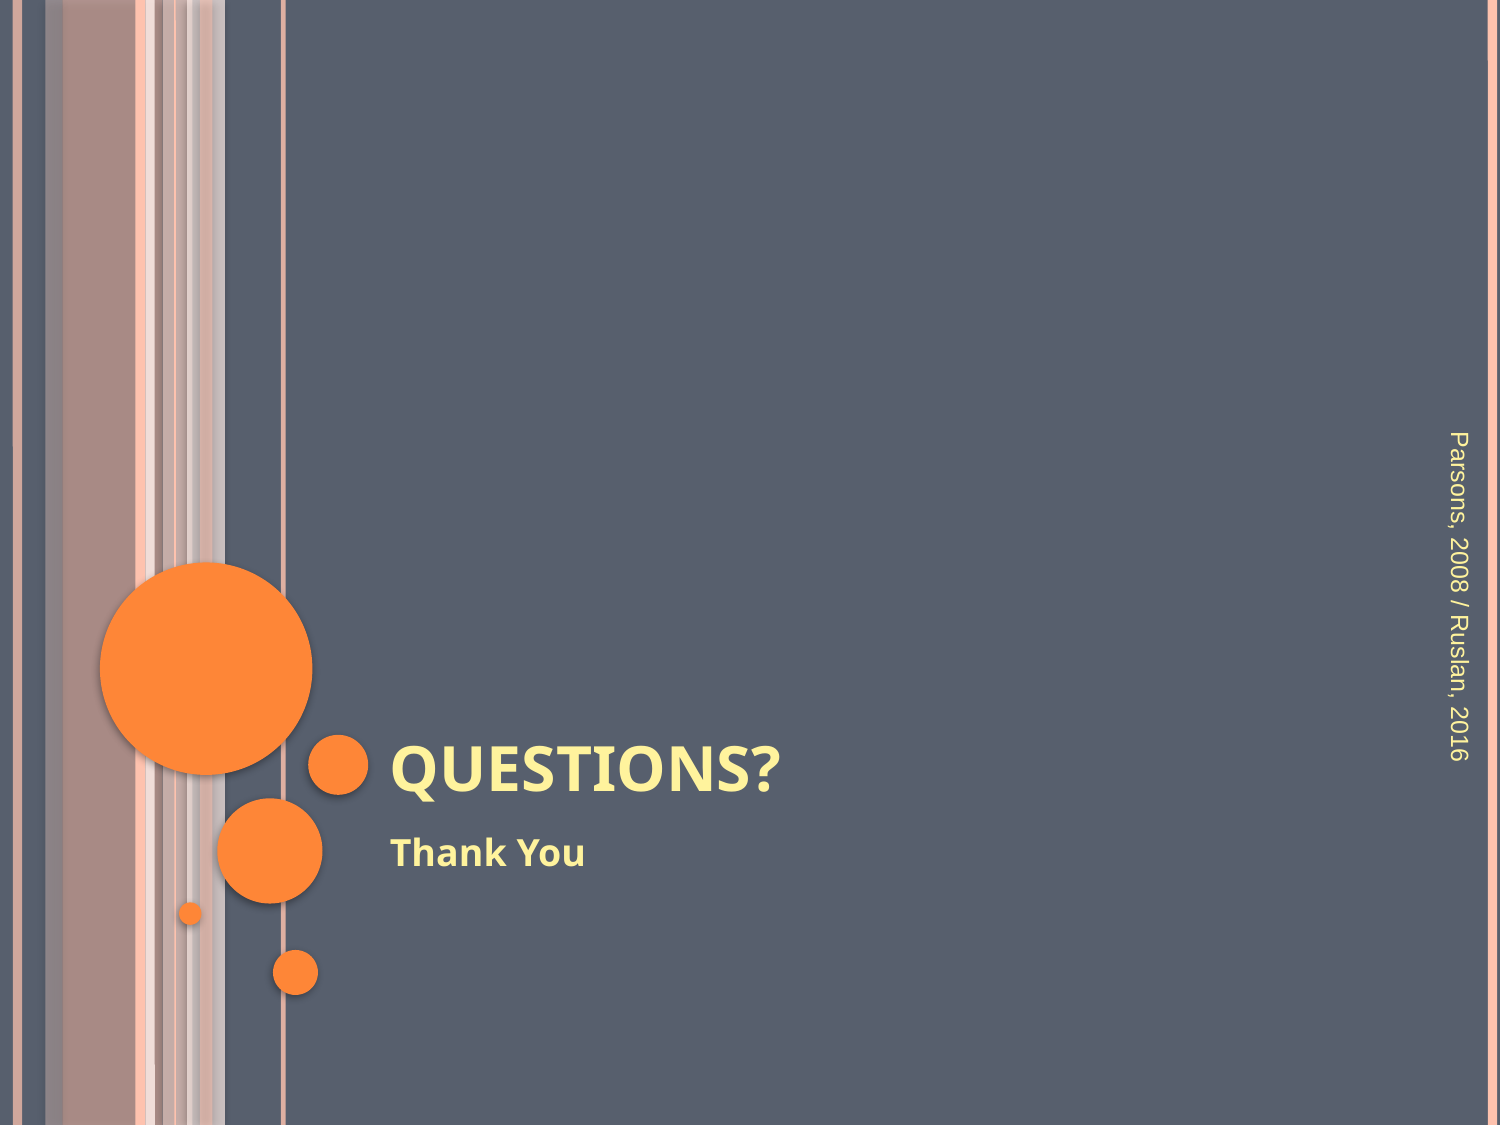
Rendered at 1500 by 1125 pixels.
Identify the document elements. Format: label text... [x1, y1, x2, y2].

footer Parsons, 2008 / Ruslan, 2016 [1429, 416, 1493, 1017]
title Questions? [375, 474, 1388, 812]
list Thank You [375, 821, 1388, 1047]
